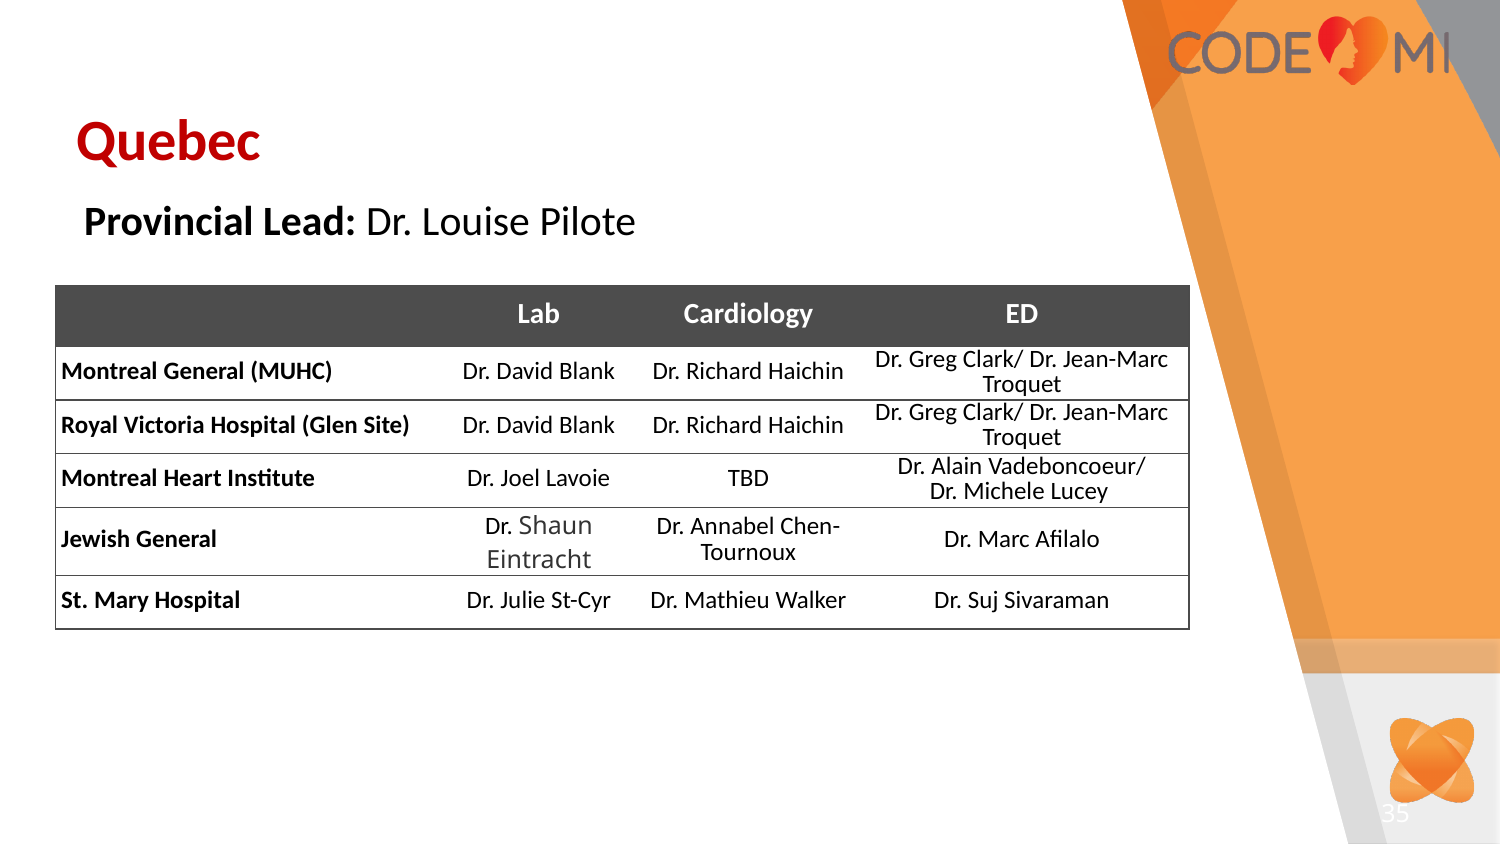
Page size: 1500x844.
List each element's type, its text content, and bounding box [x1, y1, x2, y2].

table_cell Dr. Richard Haichin [642, 401, 855, 453]
table_cell Dr. Annabel Chen-Tournoux [642, 508, 855, 575]
table_cell Royal Victoria Hospital (Glen Site) [56, 401, 436, 453]
table_header ED [855, 286, 1188, 346]
table_header Lab [436, 286, 642, 346]
picture [1362, 703, 1481, 830]
table_cell Dr. Julie St-Cyr [436, 576, 642, 628]
table_cell Dr. David Blank [436, 347, 642, 399]
table_cell Dr. Shaun Eintracht [436, 508, 642, 575]
table_header [56, 286, 436, 346]
text_box Quebec [61, 87, 1023, 205]
table_cell Dr. David Blank [436, 401, 642, 453]
table_cell Dr. Greg Clark/ Dr. Jean-Marc Troquet [855, 347, 1188, 399]
table_cell Dr. Greg Clark/ Dr. Jean-Marc Troquet [855, 401, 1188, 453]
table_cell St. Mary Hospital [56, 576, 436, 628]
table_cell Jewish General [56, 508, 436, 575]
table_cell Montreal General (MUHC) [56, 347, 436, 399]
table_cell Montreal Heart Institute [56, 454, 436, 507]
table_header [1333, 638, 1500, 644]
table_cell Dr. Joel Lavoie [436, 454, 642, 507]
picture [1123, 0, 1500, 638]
table_cell Dr. Richard Haichin [642, 347, 855, 399]
table_cell Dr. Alain Vadeboncoeur/ Dr. Michele Lucey [855, 454, 1188, 507]
text_box Provincial Lead: Dr. Louise Pilote [69, 186, 686, 251]
table_cell Dr. Mathieu Walker [642, 576, 855, 628]
table_cell Dr. Suj Sivaraman [855, 576, 1188, 628]
table_cell TBD [642, 454, 855, 507]
table_cell Dr. Marc Afilalo [855, 508, 1188, 575]
table_header Cardiology [642, 286, 855, 346]
